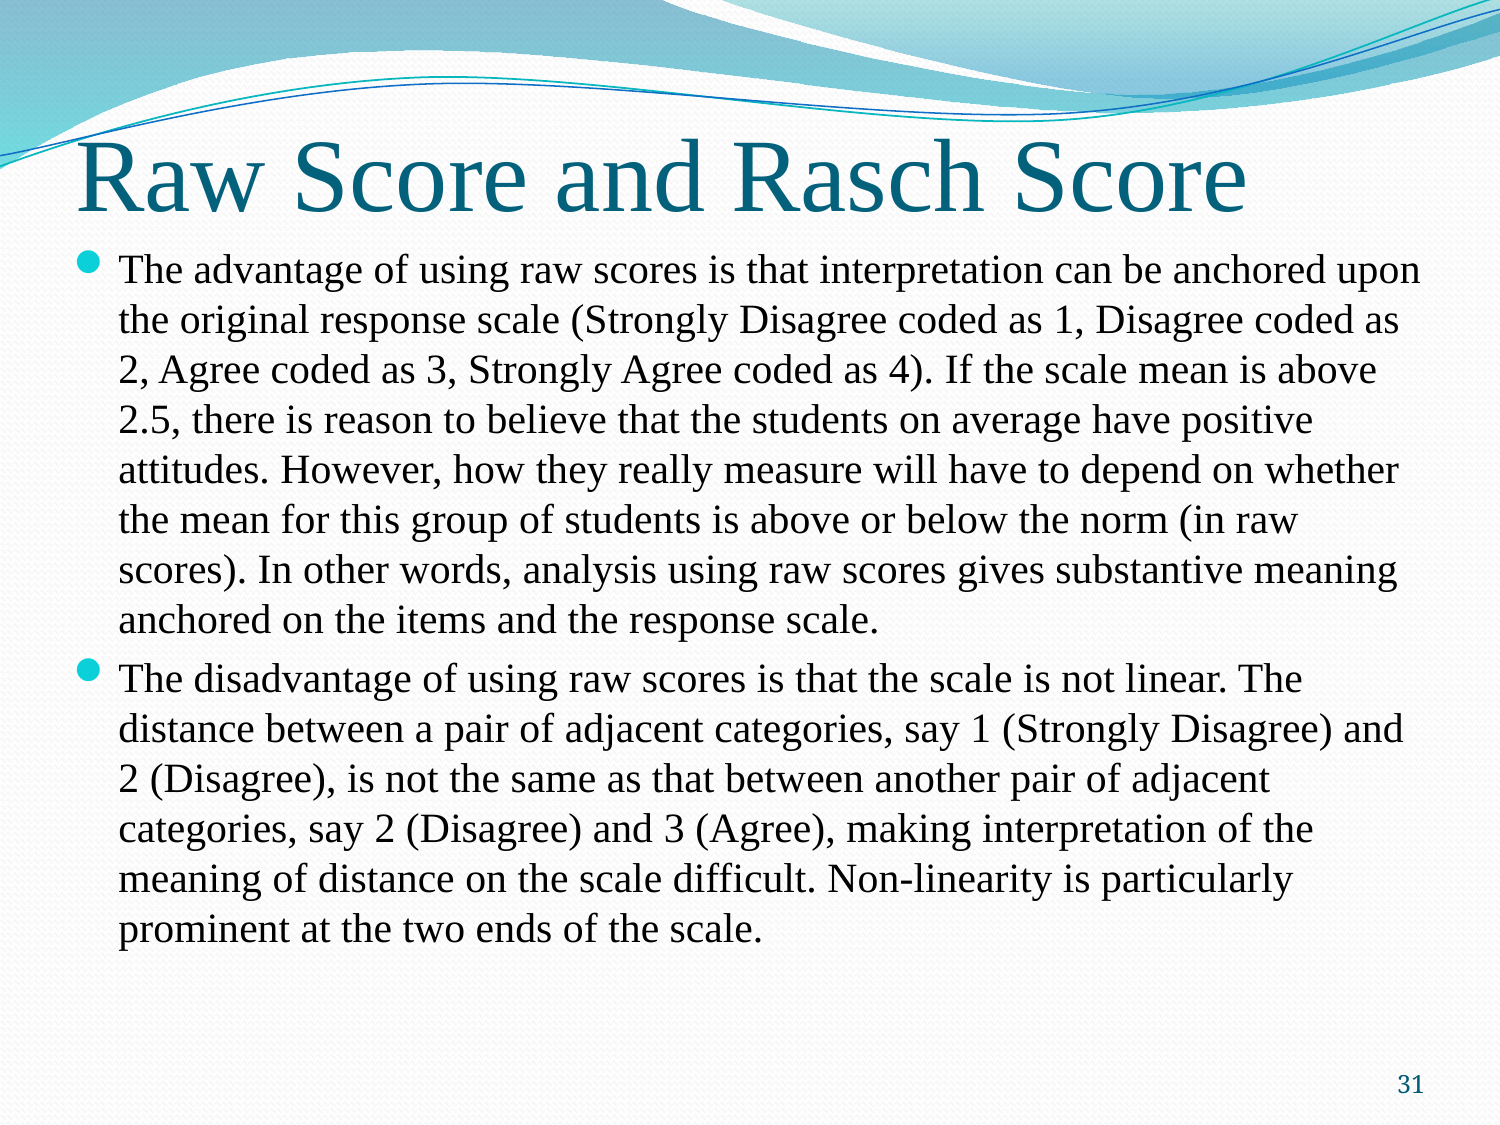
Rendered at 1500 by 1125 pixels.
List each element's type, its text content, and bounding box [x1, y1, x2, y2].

title Raw Score and Rasch Score [74, 116, 1426, 234]
list The advantage of using raw scores is that interpretation can be anchored upon the original response scale (Strongly Disagree coded as 1, Disagree coded as 2, Agree coded as 3, Strongly Agree coded as 4). If the scale mean is above 2.5, there is reason to believe that the students on average have positive attitudes. However, how they really measure will have to depend on whether the mean for this group of students is above or below the norm (in raw scores). In other words, analysis using raw scores gives substantive meaning anchored on the items and the response scale. The disadvantage of using raw scores is that the scale is not linear. The distance between a pair of adjacent categories, say 1 (Strongly Disagree) and 2 (Disagree), is not the same as that between another pair of adjacent categories, say 2 (Disagree) and 3 (Agree), making interpretation of the meaning of distance on the scale difficult. Non-linearity is particularly prominent at the two ends of the scale. [58, 234, 1449, 955]
slide_number 31 [1299, 1042, 1425, 1103]
